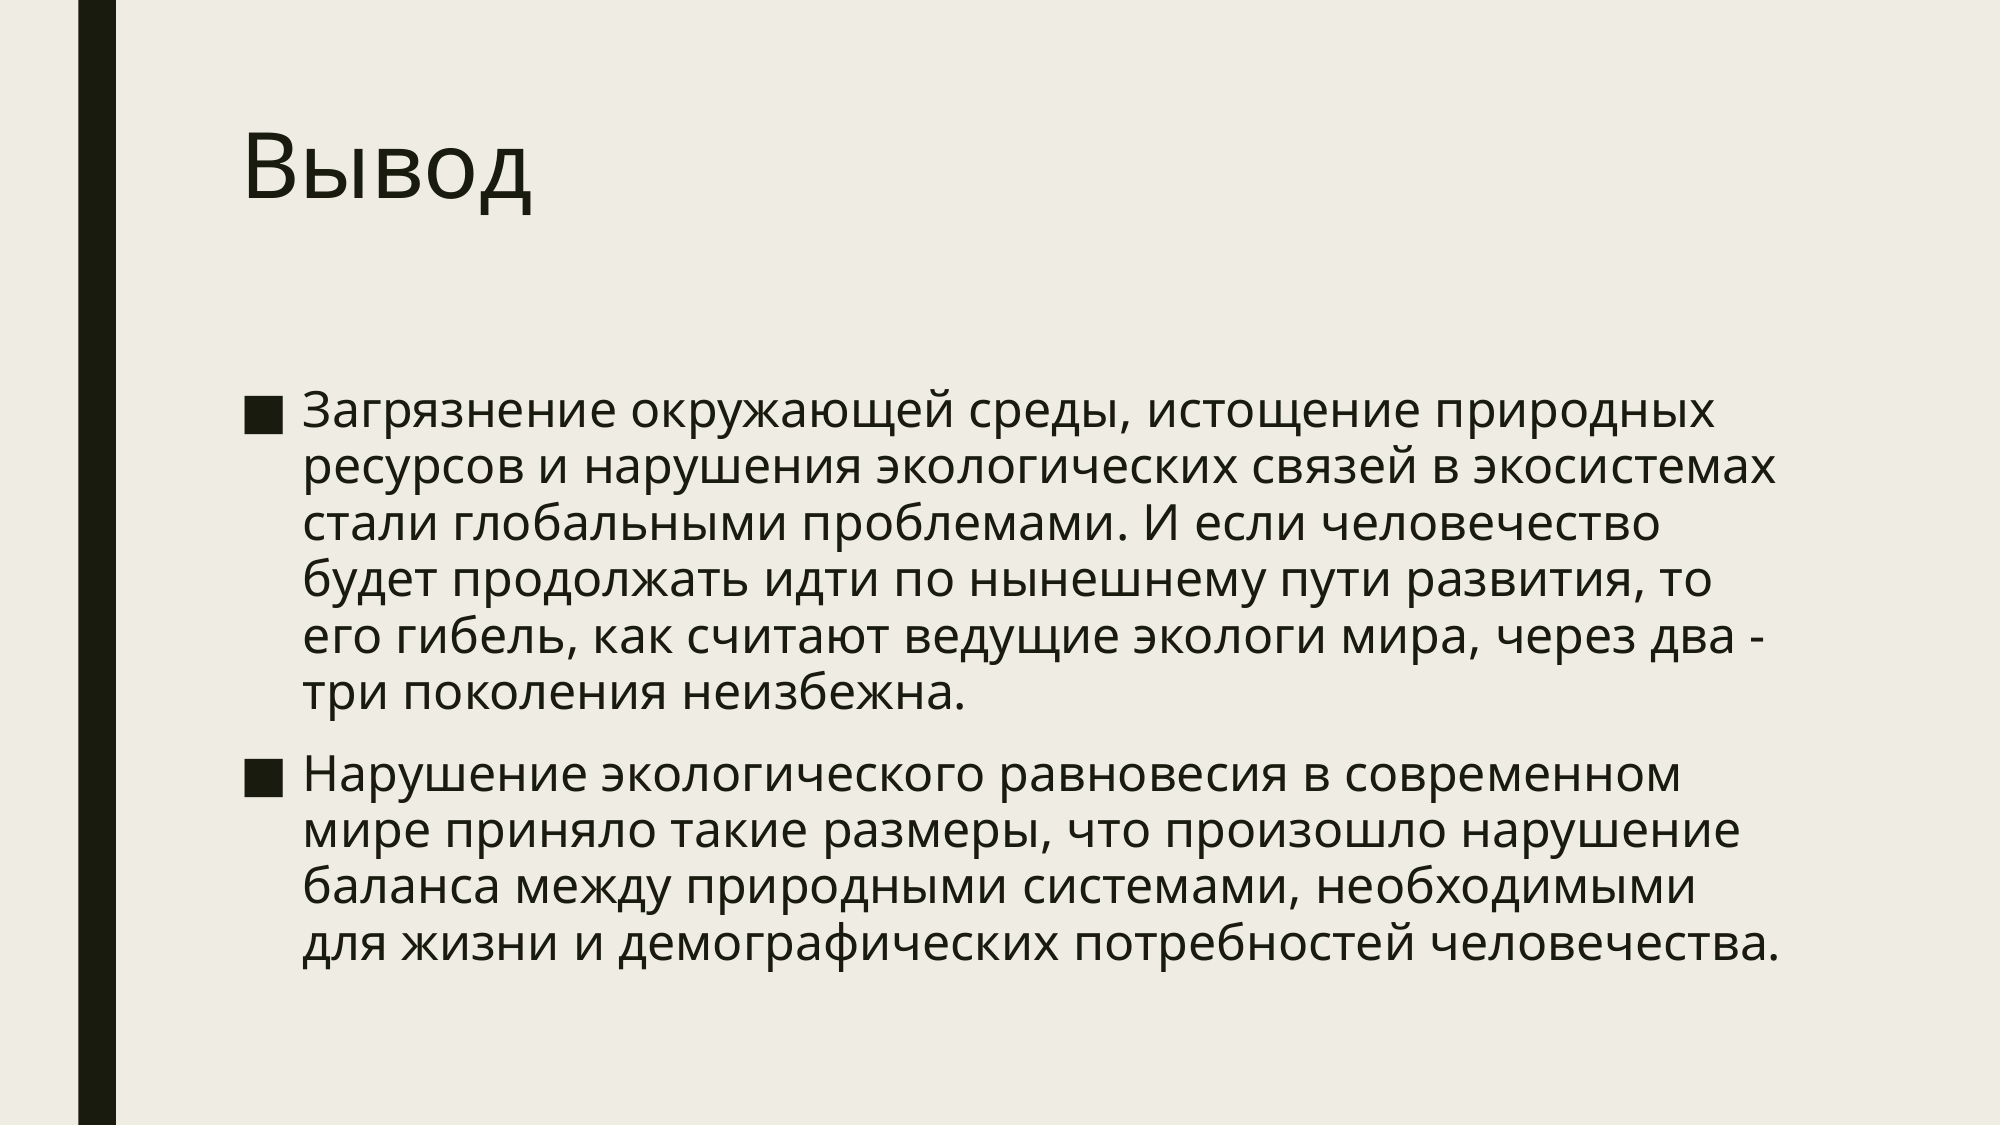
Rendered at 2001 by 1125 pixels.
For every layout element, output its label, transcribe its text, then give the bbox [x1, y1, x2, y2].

title Вывод [225, 112, 1800, 357]
list Загрязнение окружающей среды, истощение природных ресурсов и нарушения экологических связей в экосистемах стали глобальными проблемами. И если человечество будет продолжать идти по нынешнему пути развития, то его гибель, как считают ведущие экологи мира, через два - три поколения неизбежна. Нарушение экологического равновесия в современном мире приняло такие размеры, что произошло нарушение баланса между природными системами, необходимыми для жизни и демографических потребностей человечества. [225, 375, 1800, 963]
